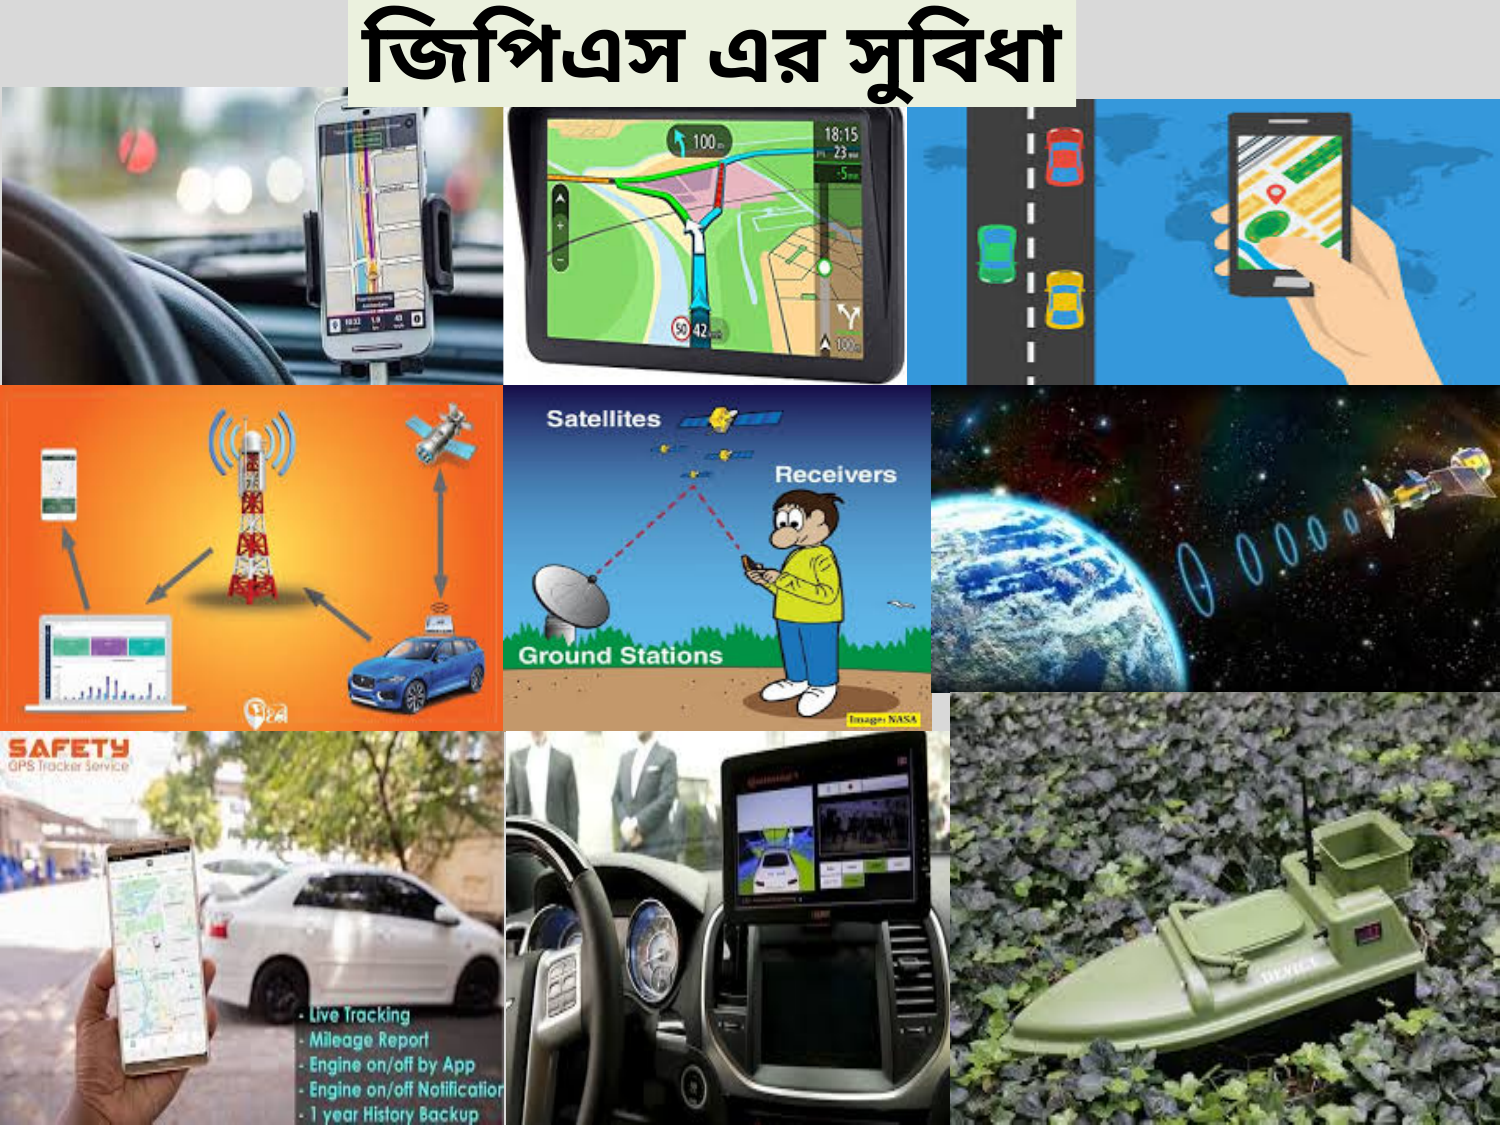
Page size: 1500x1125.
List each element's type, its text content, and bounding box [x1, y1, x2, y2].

picture [0, 87, 1500, 1125]
text_box জিপিএস এর সুবিধা [348, 0, 1077, 98]
